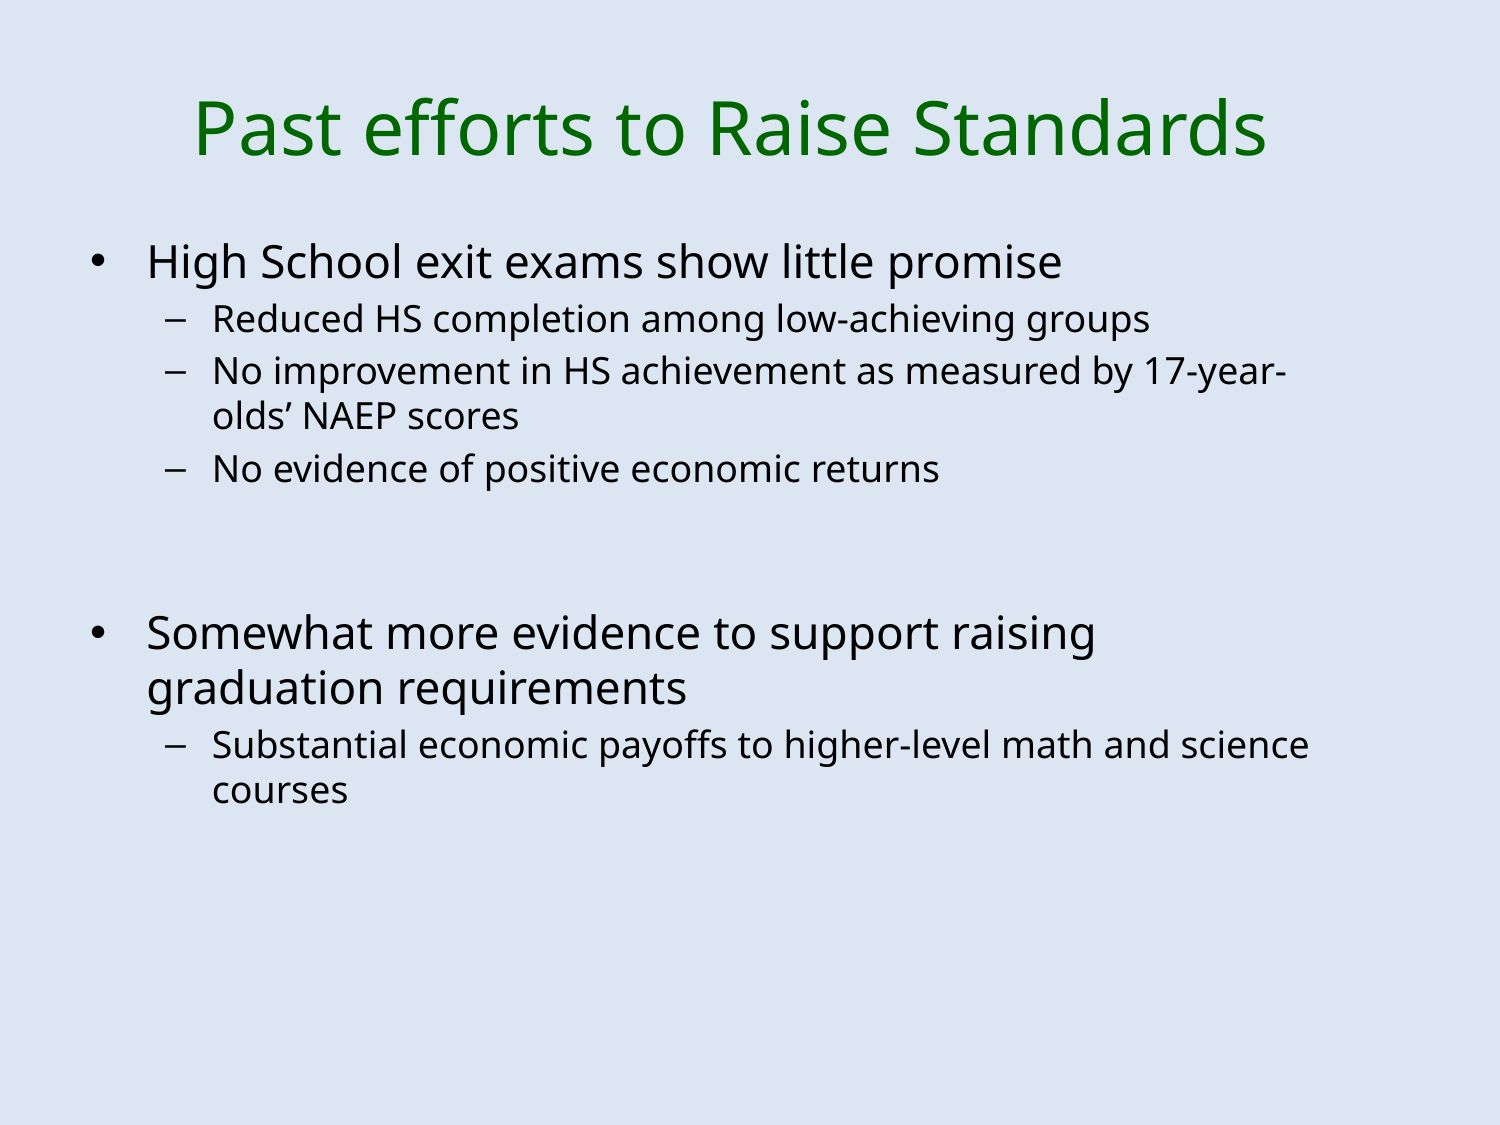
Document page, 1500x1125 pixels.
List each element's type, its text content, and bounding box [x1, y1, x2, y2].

list High School exit exams show little promise Reduced HS completion among low-achieving groups No improvement in HS achievement as measured by 17-year-olds’ NAEP scores No evidence of positive economic returns Somewhat more evidence to support raising graduation requirements Substantial economic payoffs to higher-level math and science courses [75, 225, 1363, 1050]
title Past efforts to Raise Standards [24, 24, 1438, 225]
